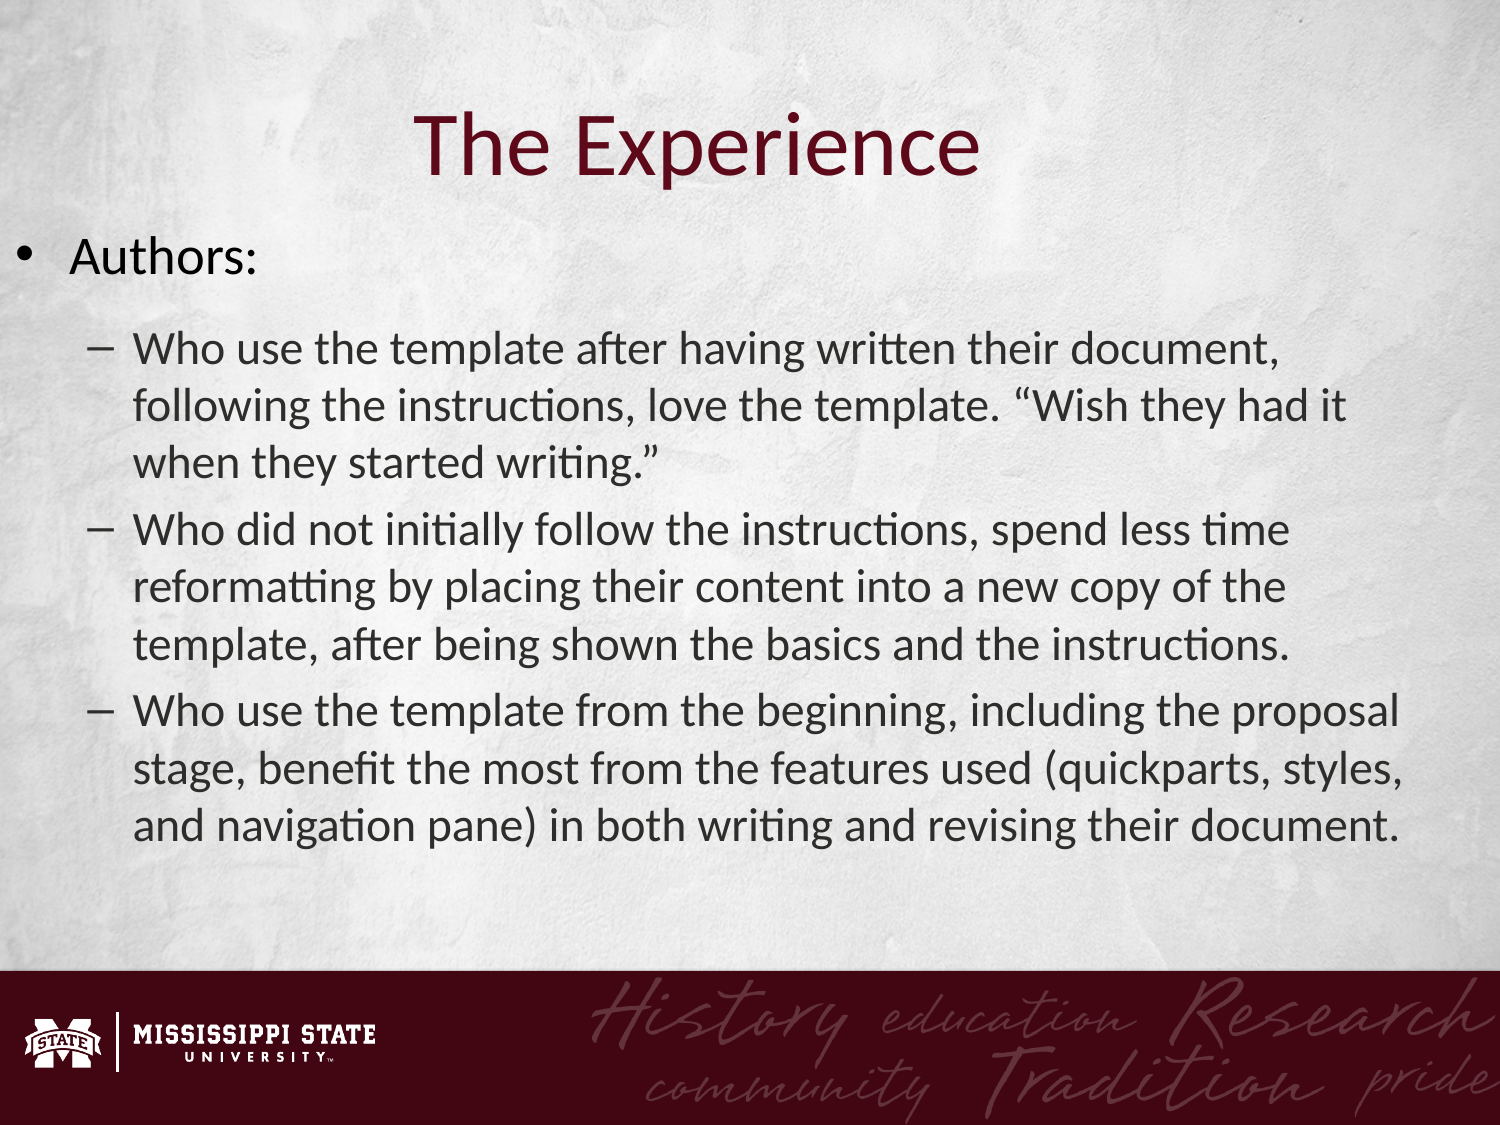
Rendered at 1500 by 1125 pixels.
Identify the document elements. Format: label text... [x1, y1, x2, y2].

picture [587, 949, 1500, 1125]
list Authors: Who use the template after having written their document, following the instructions, love the template. “Wish they had it when they started writing.” Who did not initially follow the instructions, spend less time reformatting by placing their content into a new copy of the template, after being shown the basics and the instructions. Who use the template from the beginning, including the proposal stage, benefit the most from the features used (quickparts, styles, and navigation pane) in both writing and revising their document. [0, 212, 1425, 901]
title The Experience [212, 45, 1185, 212]
